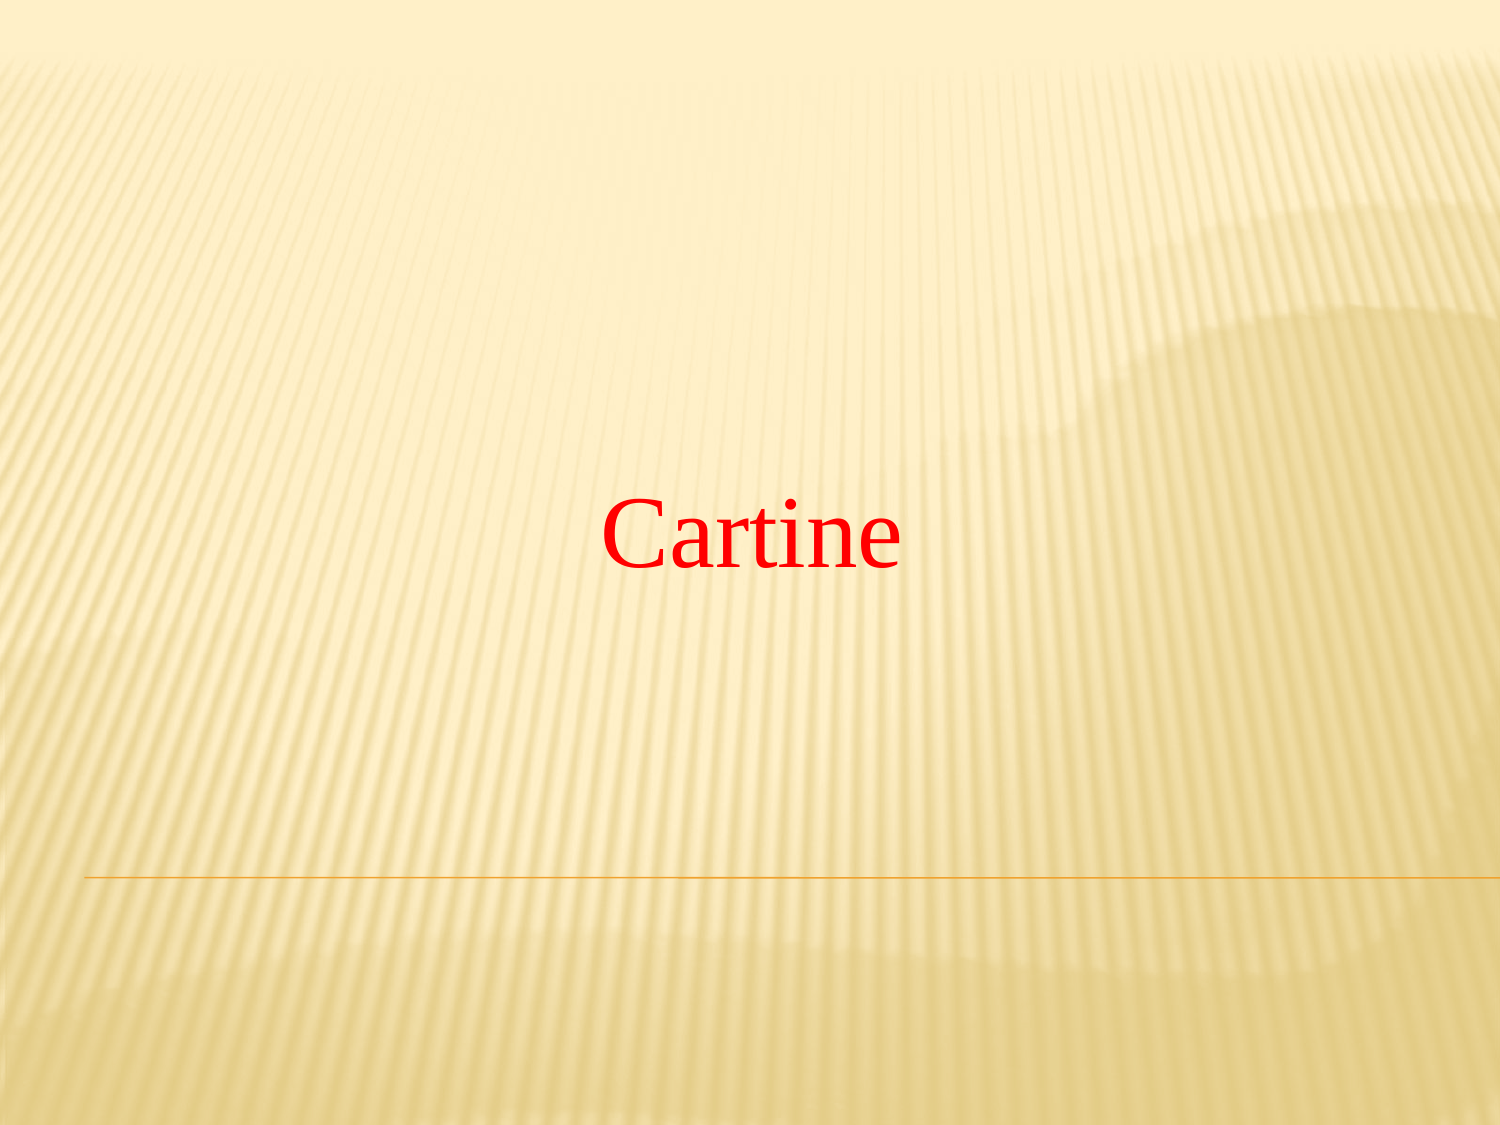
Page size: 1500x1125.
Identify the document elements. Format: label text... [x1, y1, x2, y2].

subtitle Cartine [58, 468, 1447, 598]
title [35, 351, 1423, 552]
